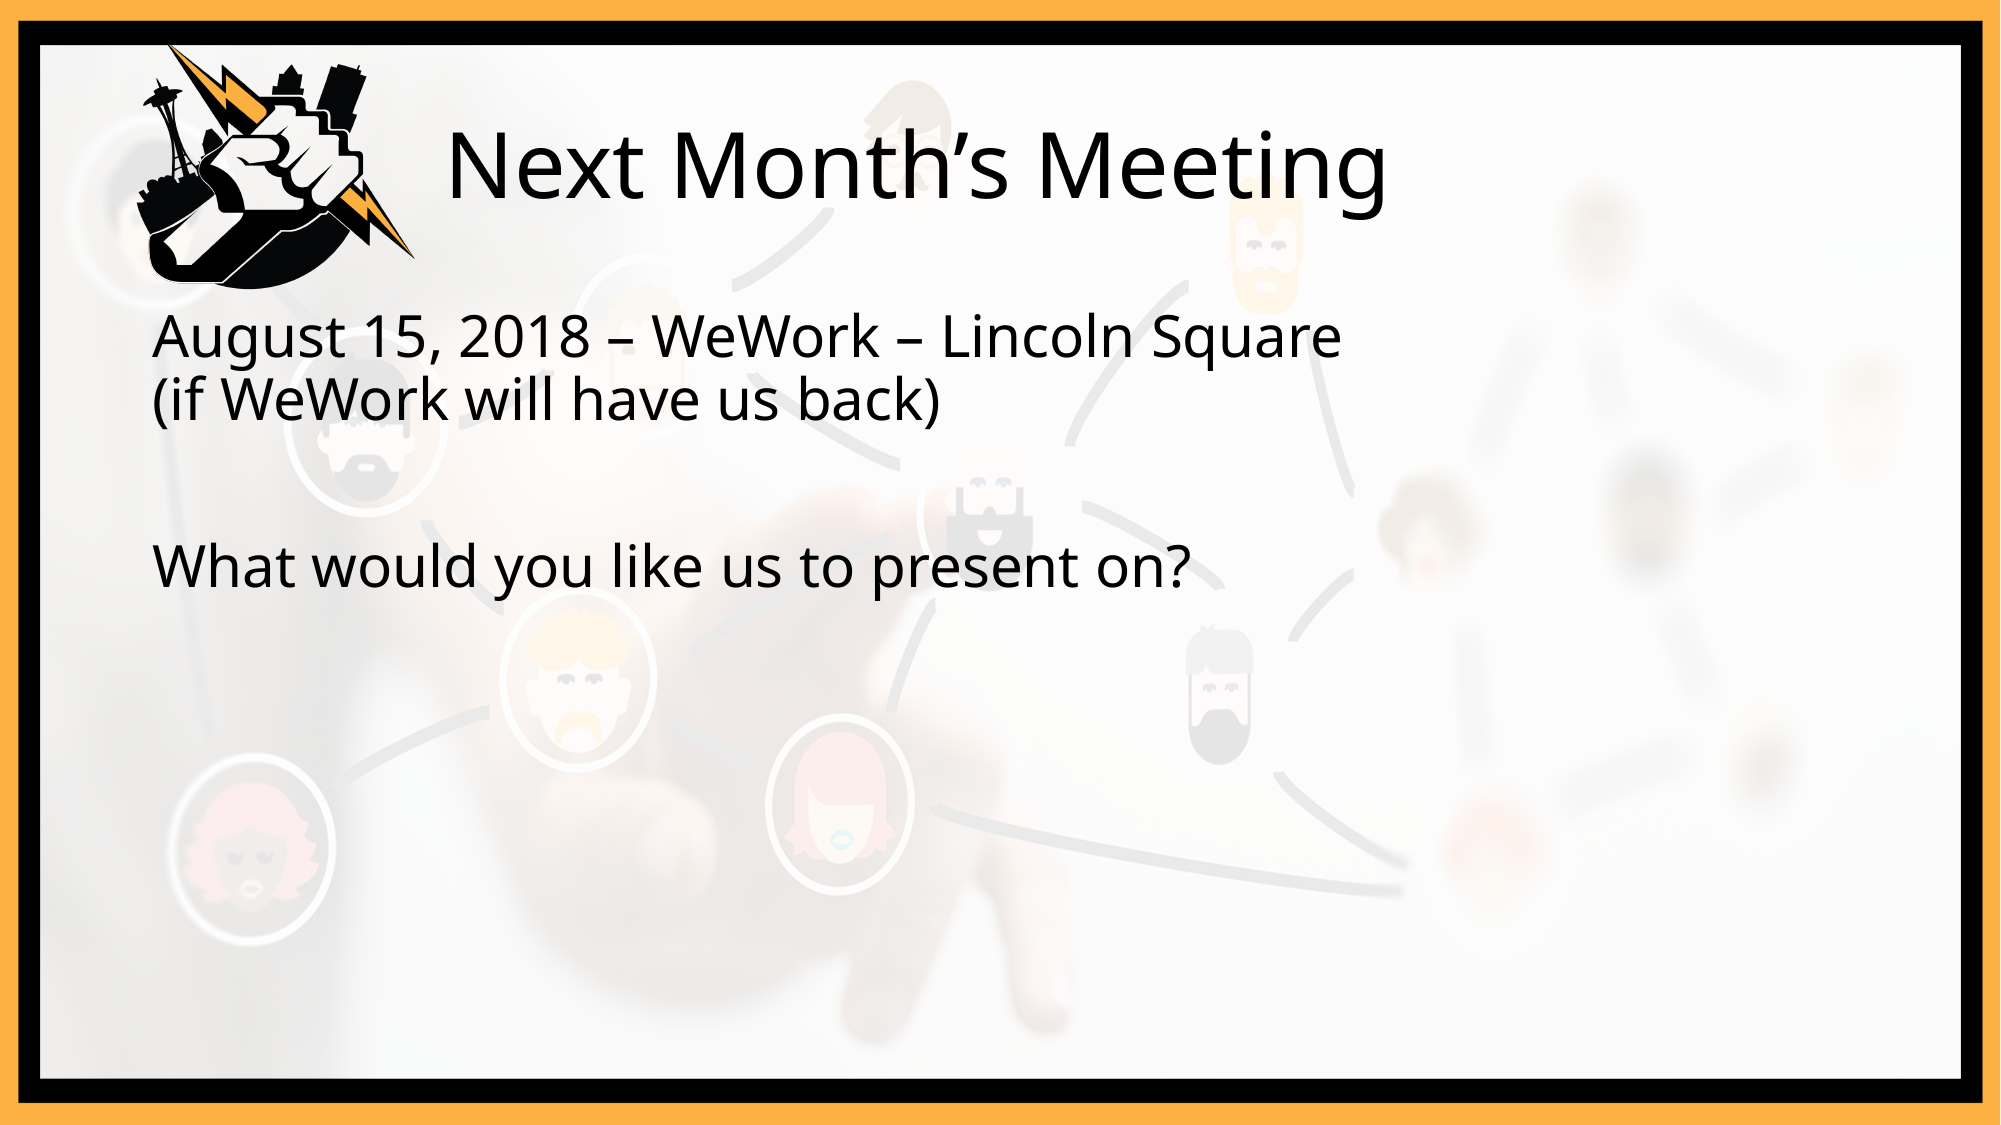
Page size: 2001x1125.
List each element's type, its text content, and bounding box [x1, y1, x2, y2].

picture [0, 0, 2001, 1125]
list August 15, 2018 – WeWork – Lincoln Square (if WeWork will have us back) What would you like us to present on? [137, 299, 1863, 1014]
title Next Month’s Meeting [429, 59, 1863, 278]
